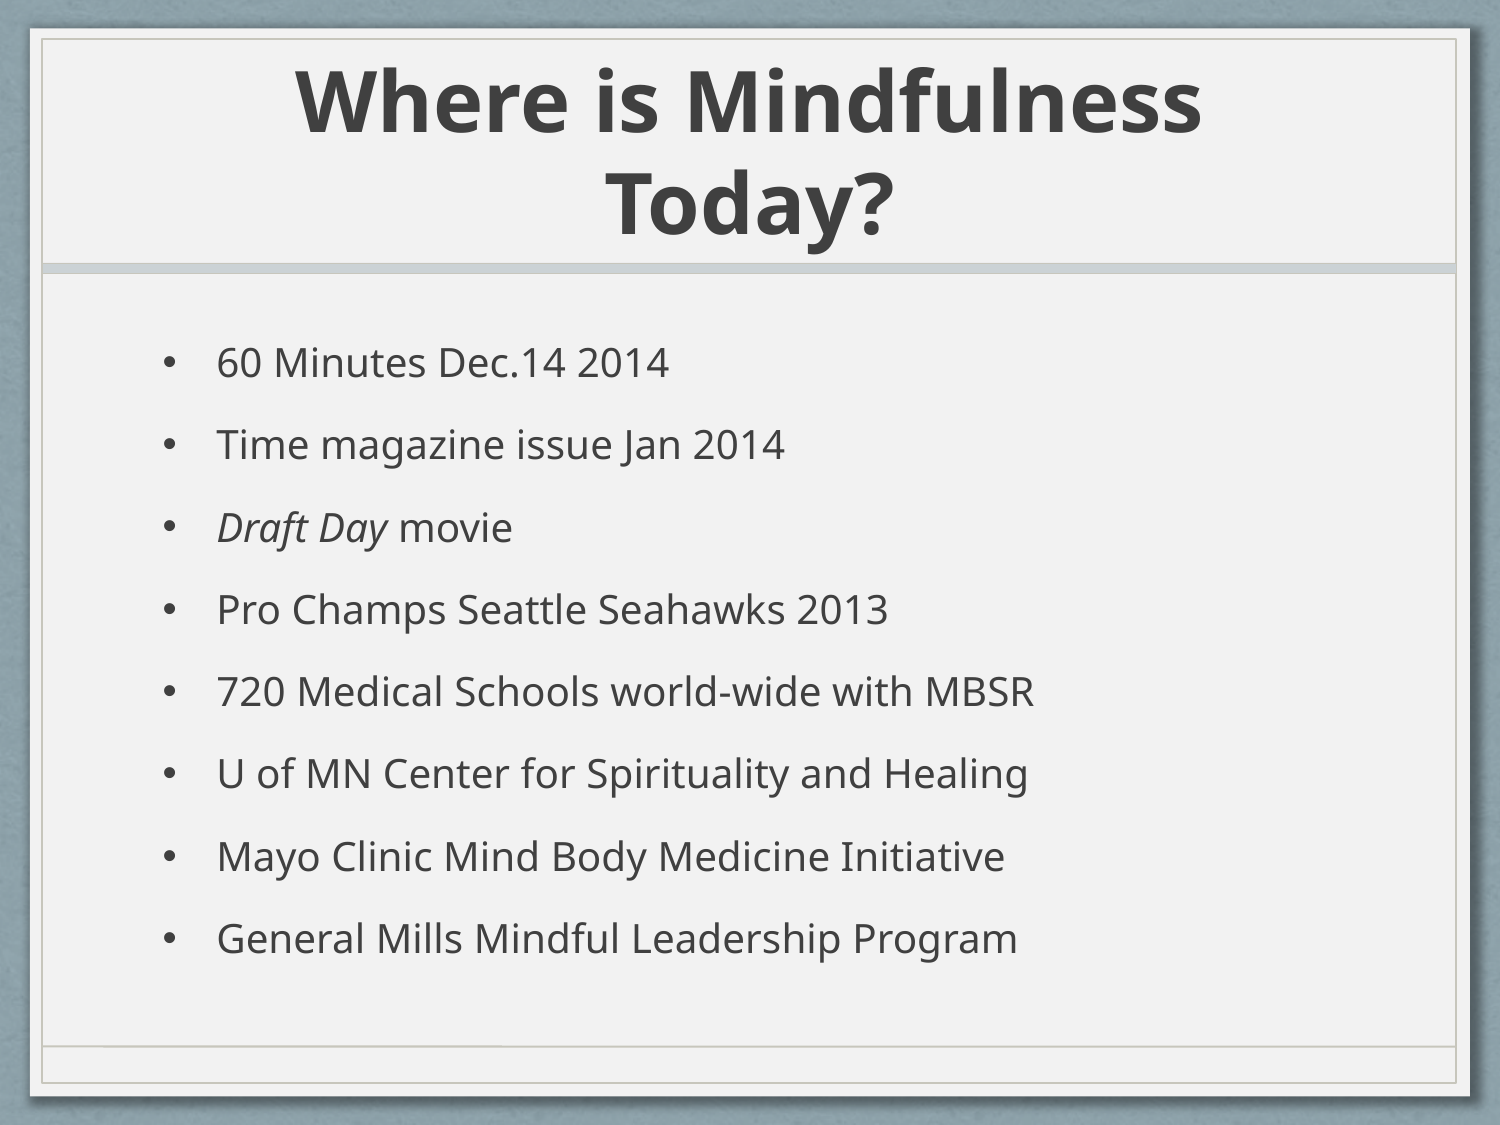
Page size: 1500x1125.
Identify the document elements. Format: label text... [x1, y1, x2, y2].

title Where is Mindfulness Today? [147, 40, 1353, 260]
list 60 Minutes Dec.14 2014 Time magazine issue Jan 2014 Draft Day movie Pro Champs Seattle Seahawks 2013 720 Medical Schools world-wide with MBSR U of MN Center for Spirituality and Healing Mayo Clinic Mind Body Medicine Initiative General Mills Mindful Leadership Program [147, 329, 1353, 975]
